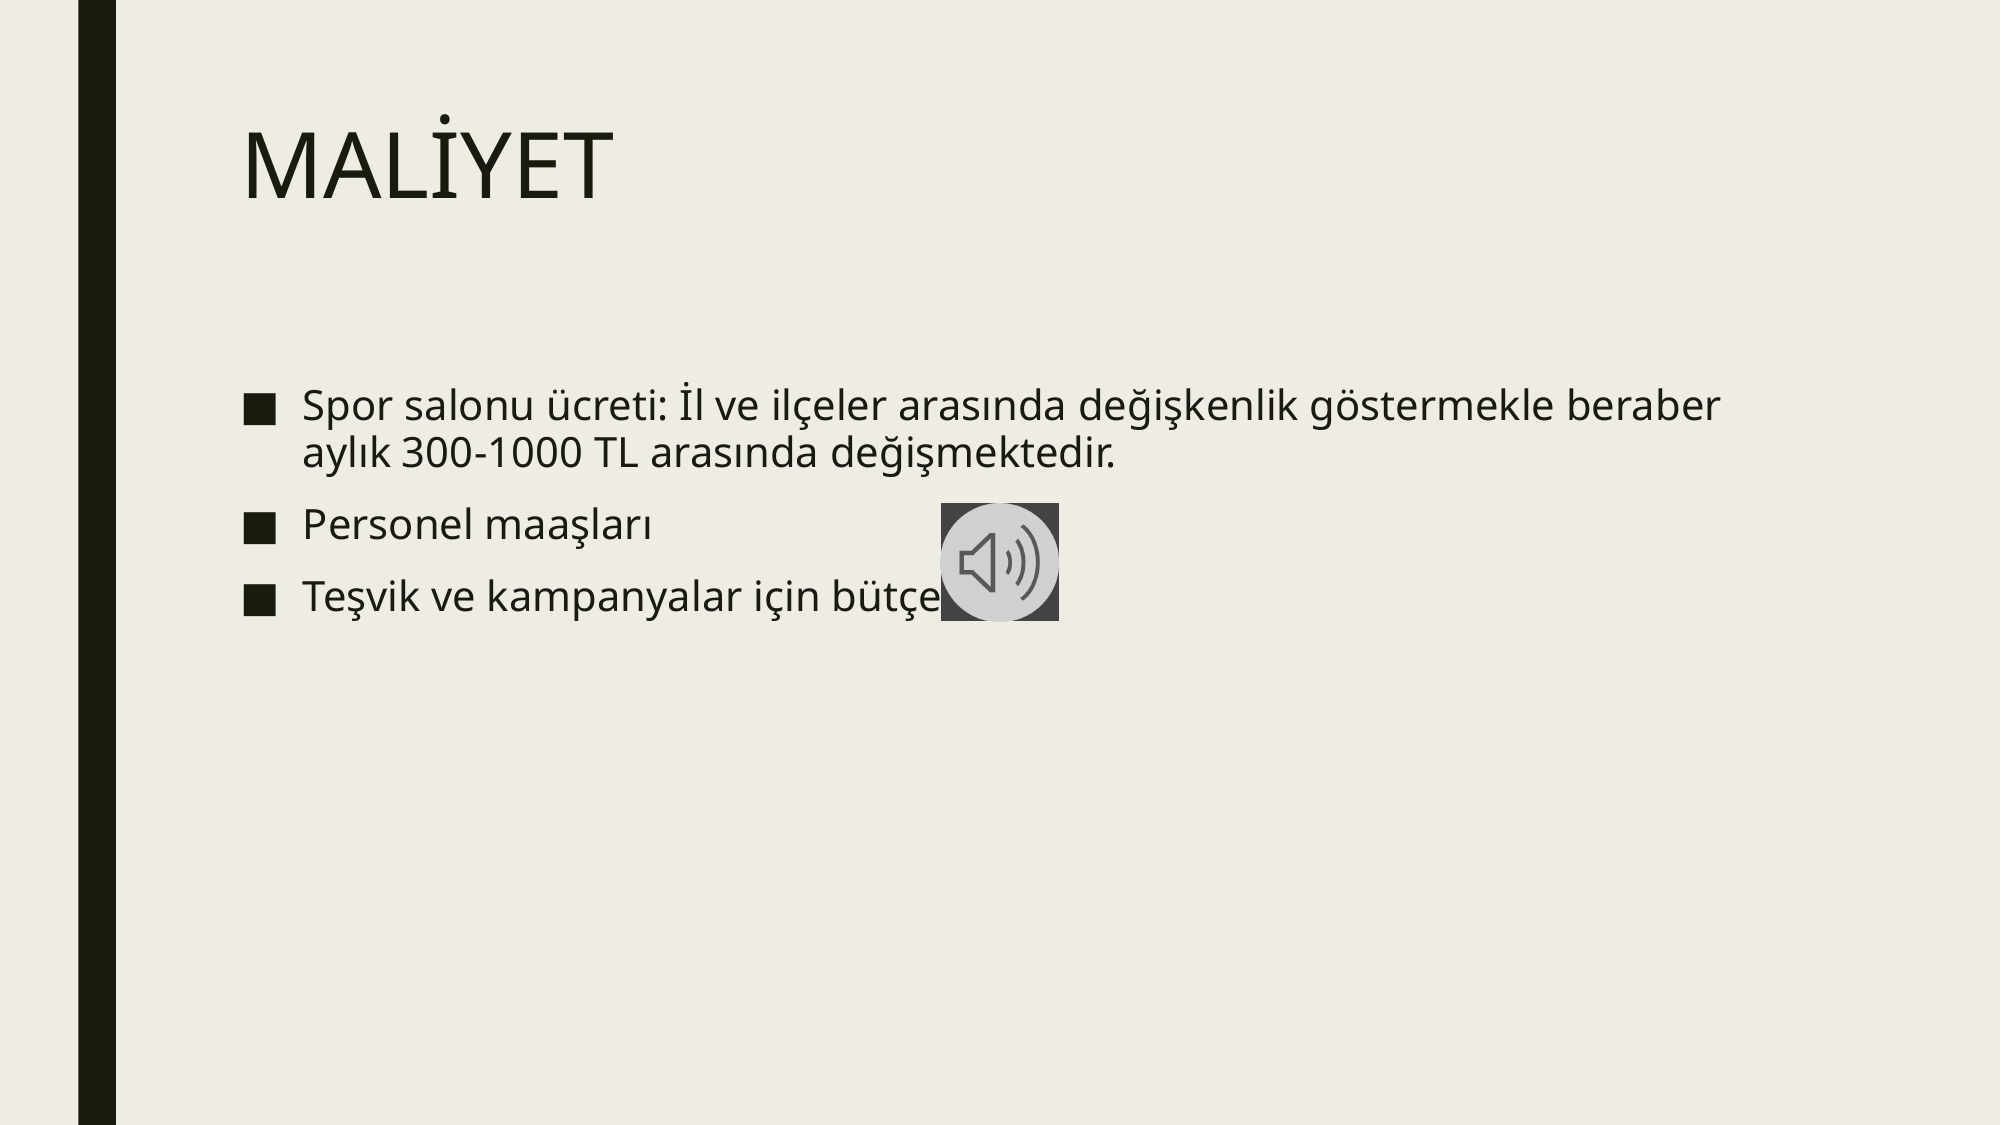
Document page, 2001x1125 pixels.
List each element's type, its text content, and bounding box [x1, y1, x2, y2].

list Spor salonu ücreti: İl ve ilçeler arasında değişkenlik göstermekle beraber aylık 300-1000 TL arasında değişmektedir. Personel maaşları Teşvik ve kampanyalar için bütçe. [225, 375, 1800, 963]
title MALİYET [225, 112, 1800, 357]
picture [940, 502, 1060, 623]
